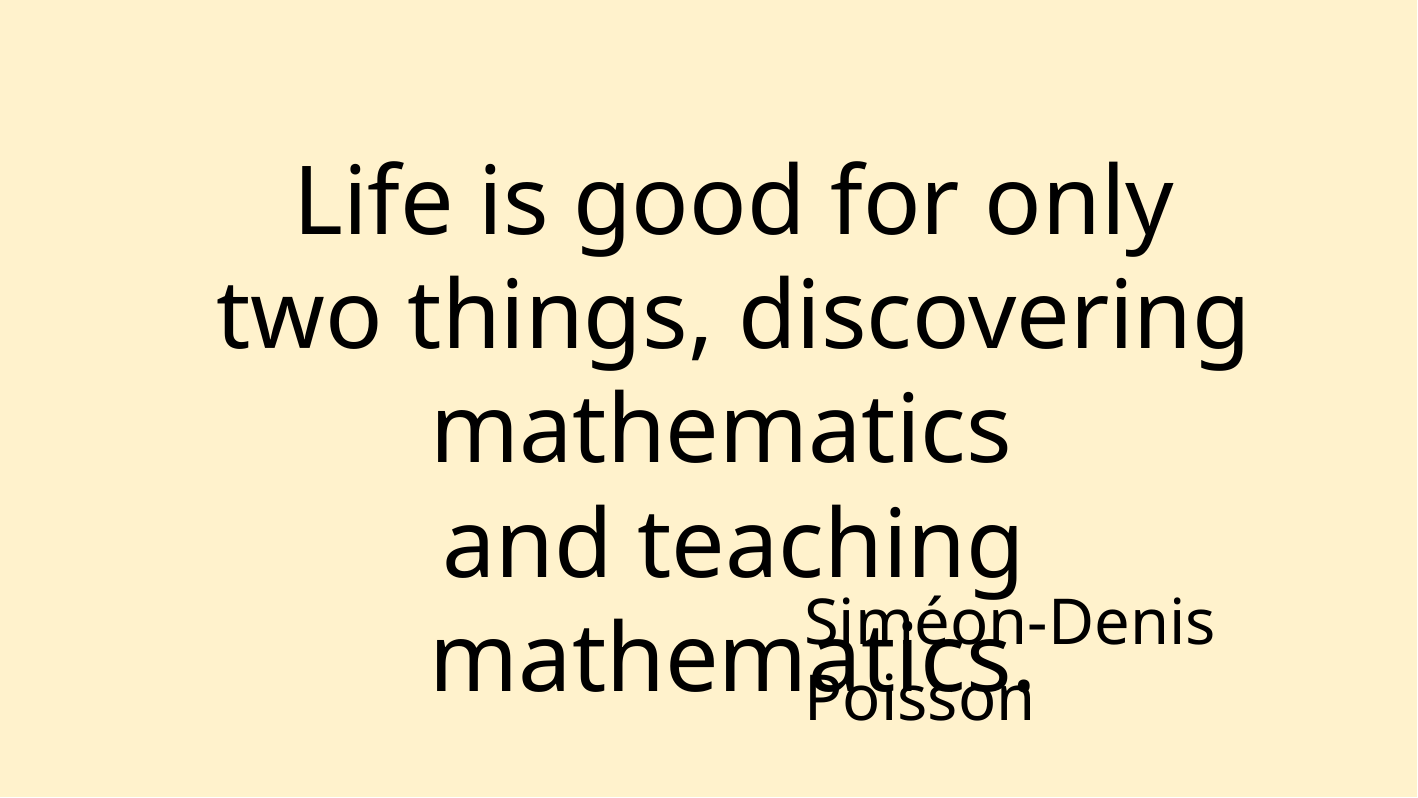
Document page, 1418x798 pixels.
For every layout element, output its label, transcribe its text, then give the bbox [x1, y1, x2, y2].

text_box Siméon-Denis Poisson [789, 573, 1347, 741]
text_box Life is good for only two things, discovering mathematics and teaching mathematics. [197, 131, 1271, 718]
